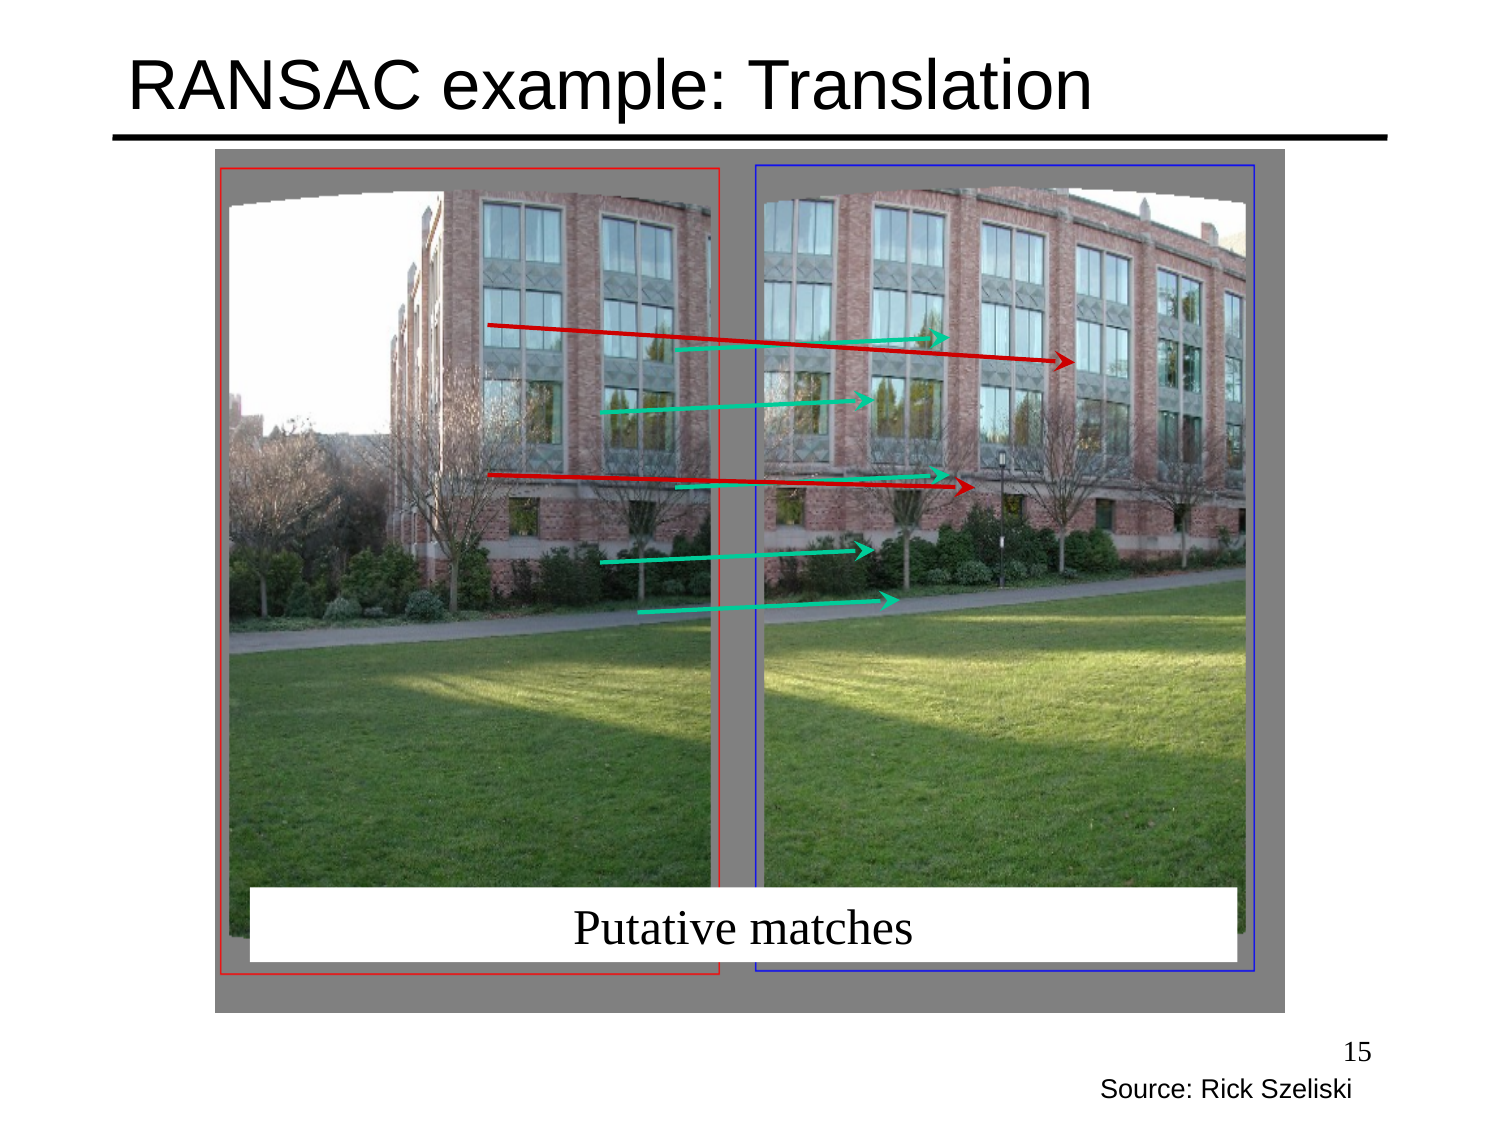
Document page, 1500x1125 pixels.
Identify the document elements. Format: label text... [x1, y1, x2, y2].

title RANSAC example: Translation [112, 12, 1388, 151]
text_box Source: Rick Szeliski [1085, 1064, 1500, 1112]
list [215, 149, 1285, 1013]
slide_number 15 [1074, 1024, 1388, 1101]
